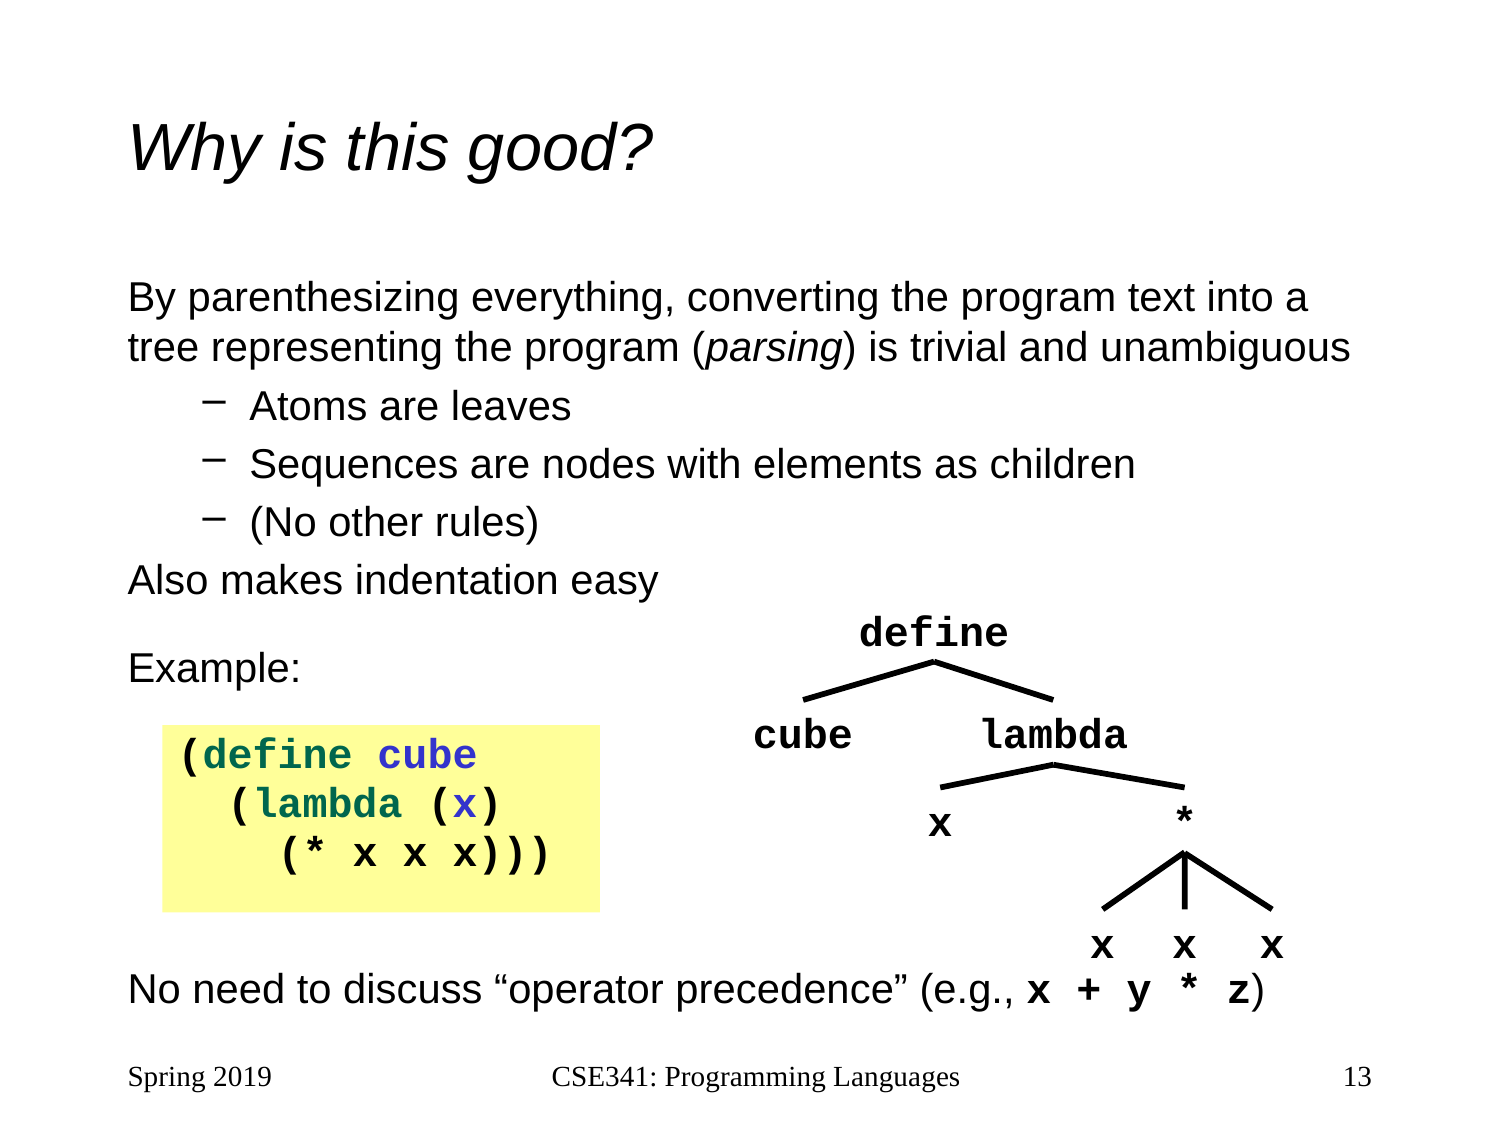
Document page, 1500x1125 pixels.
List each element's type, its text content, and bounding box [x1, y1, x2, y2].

text_box x [1075, 909, 1131, 975]
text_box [1102, 852, 1182, 910]
title Why is this good? [112, 49, 1388, 238]
text_box x [1244, 909, 1300, 975]
text_box (define cube (lambda (x) (* x x x))) [162, 725, 600, 913]
text_box define [844, 596, 1024, 660]
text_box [1184, 852, 1273, 910]
slide_number 13 [1074, 1049, 1388, 1125]
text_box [940, 765, 1054, 788]
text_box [802, 662, 931, 701]
text_box lambda [963, 699, 1144, 763]
text_box cube [738, 699, 868, 765]
text_box x [1157, 918, 1212, 975]
list By parenthesizing everything, converting the program text into a tree representing the program (parsing) is trivial and unambiguous Atoms are leaves Sequences are nodes with elements as children (No other rules) Also makes indentation easy Example: No need to discuss “operator precedence” (e.g., x + y * z) [112, 262, 1388, 576]
text_box x [912, 787, 968, 853]
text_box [1055, 765, 1185, 788]
text_box * [1157, 787, 1212, 851]
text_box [933, 662, 1054, 701]
footer CSE341: Programming Languages [474, 1049, 1038, 1125]
slide_number Spring 2019 [112, 1049, 426, 1125]
